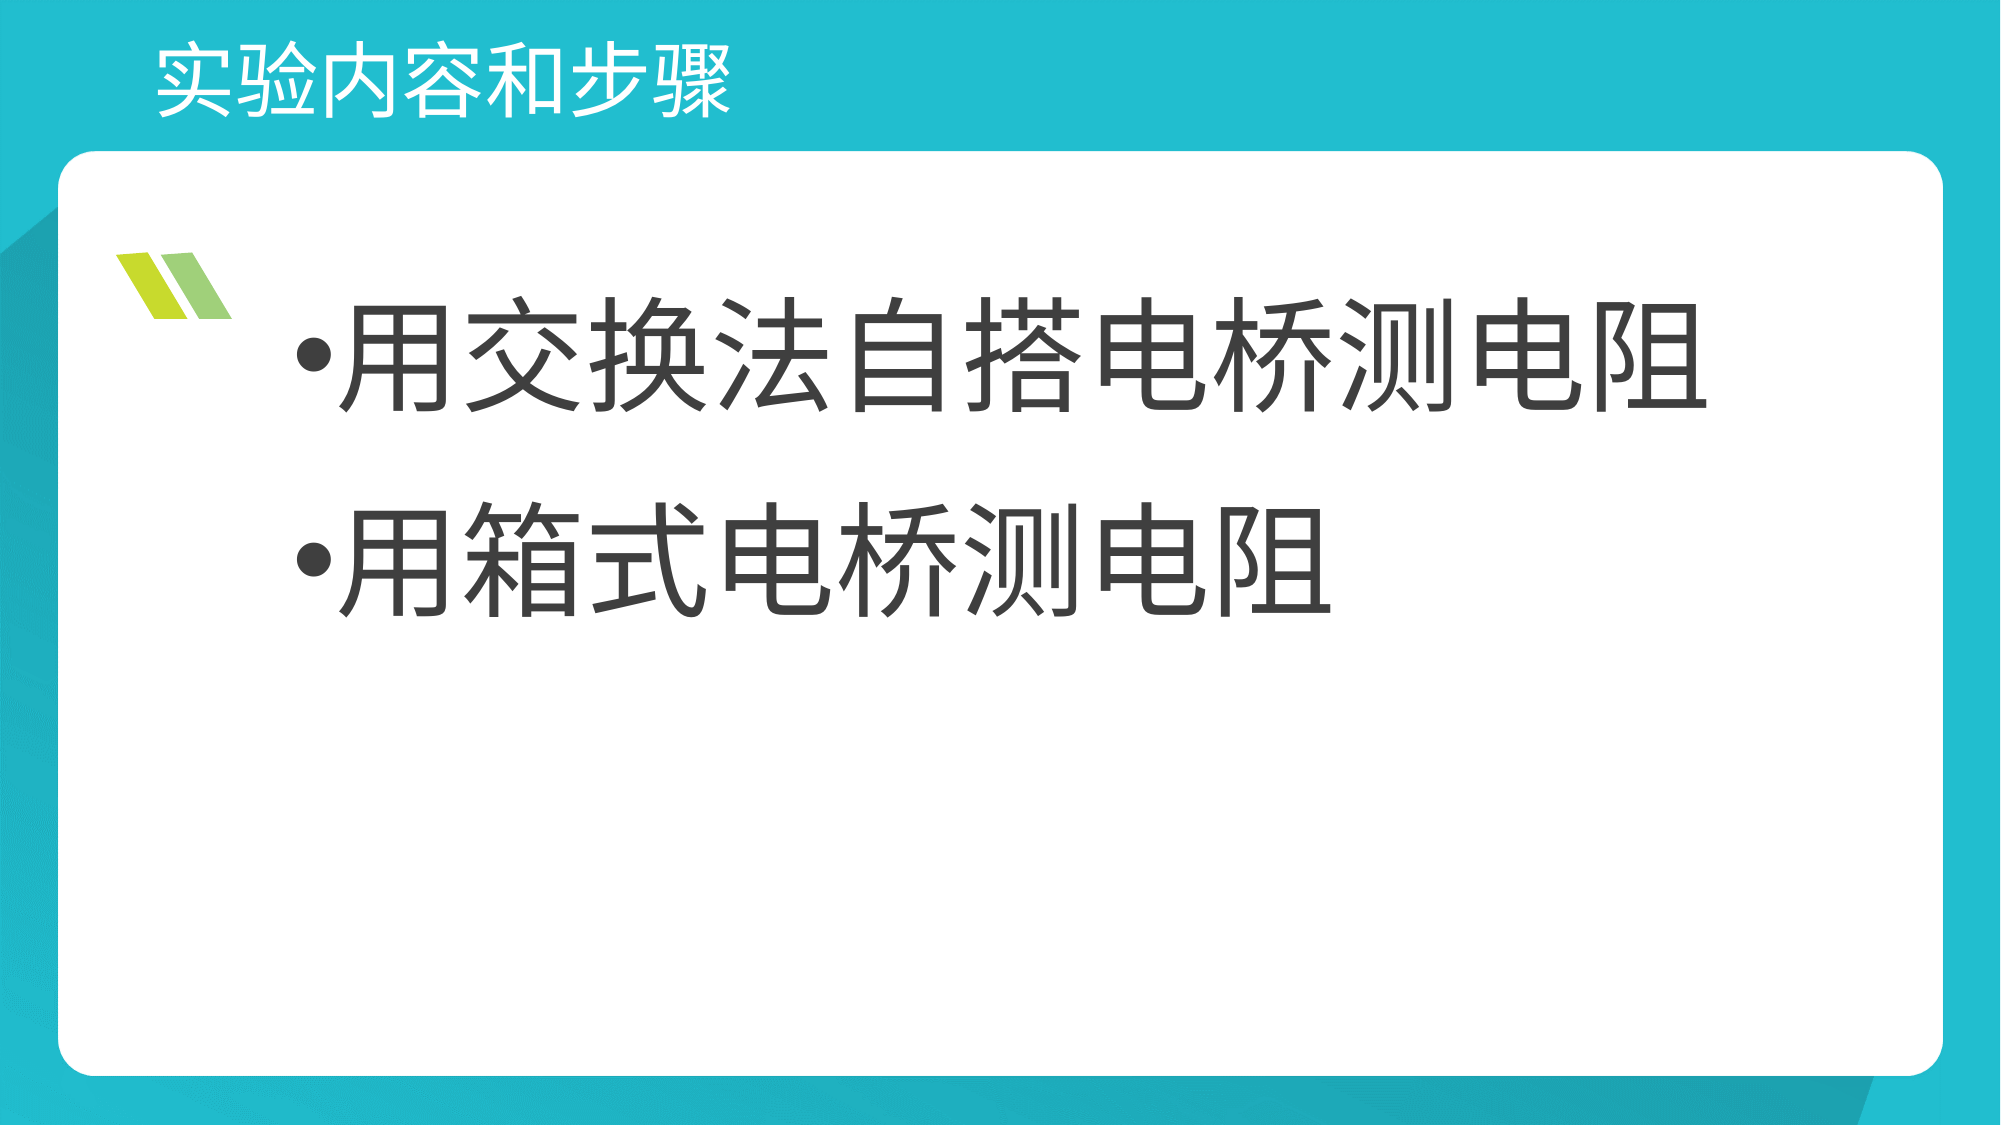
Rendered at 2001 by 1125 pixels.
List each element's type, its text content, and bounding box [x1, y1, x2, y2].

text_box [114, 251, 190, 320]
text_box [158, 251, 234, 320]
list 用交换法自搭电桥测电阻 用箱式电桥测电阻 [277, 240, 1863, 1014]
title 实验内容和步骤 [137, 26, 1863, 143]
picture [0, 0, 2001, 1125]
